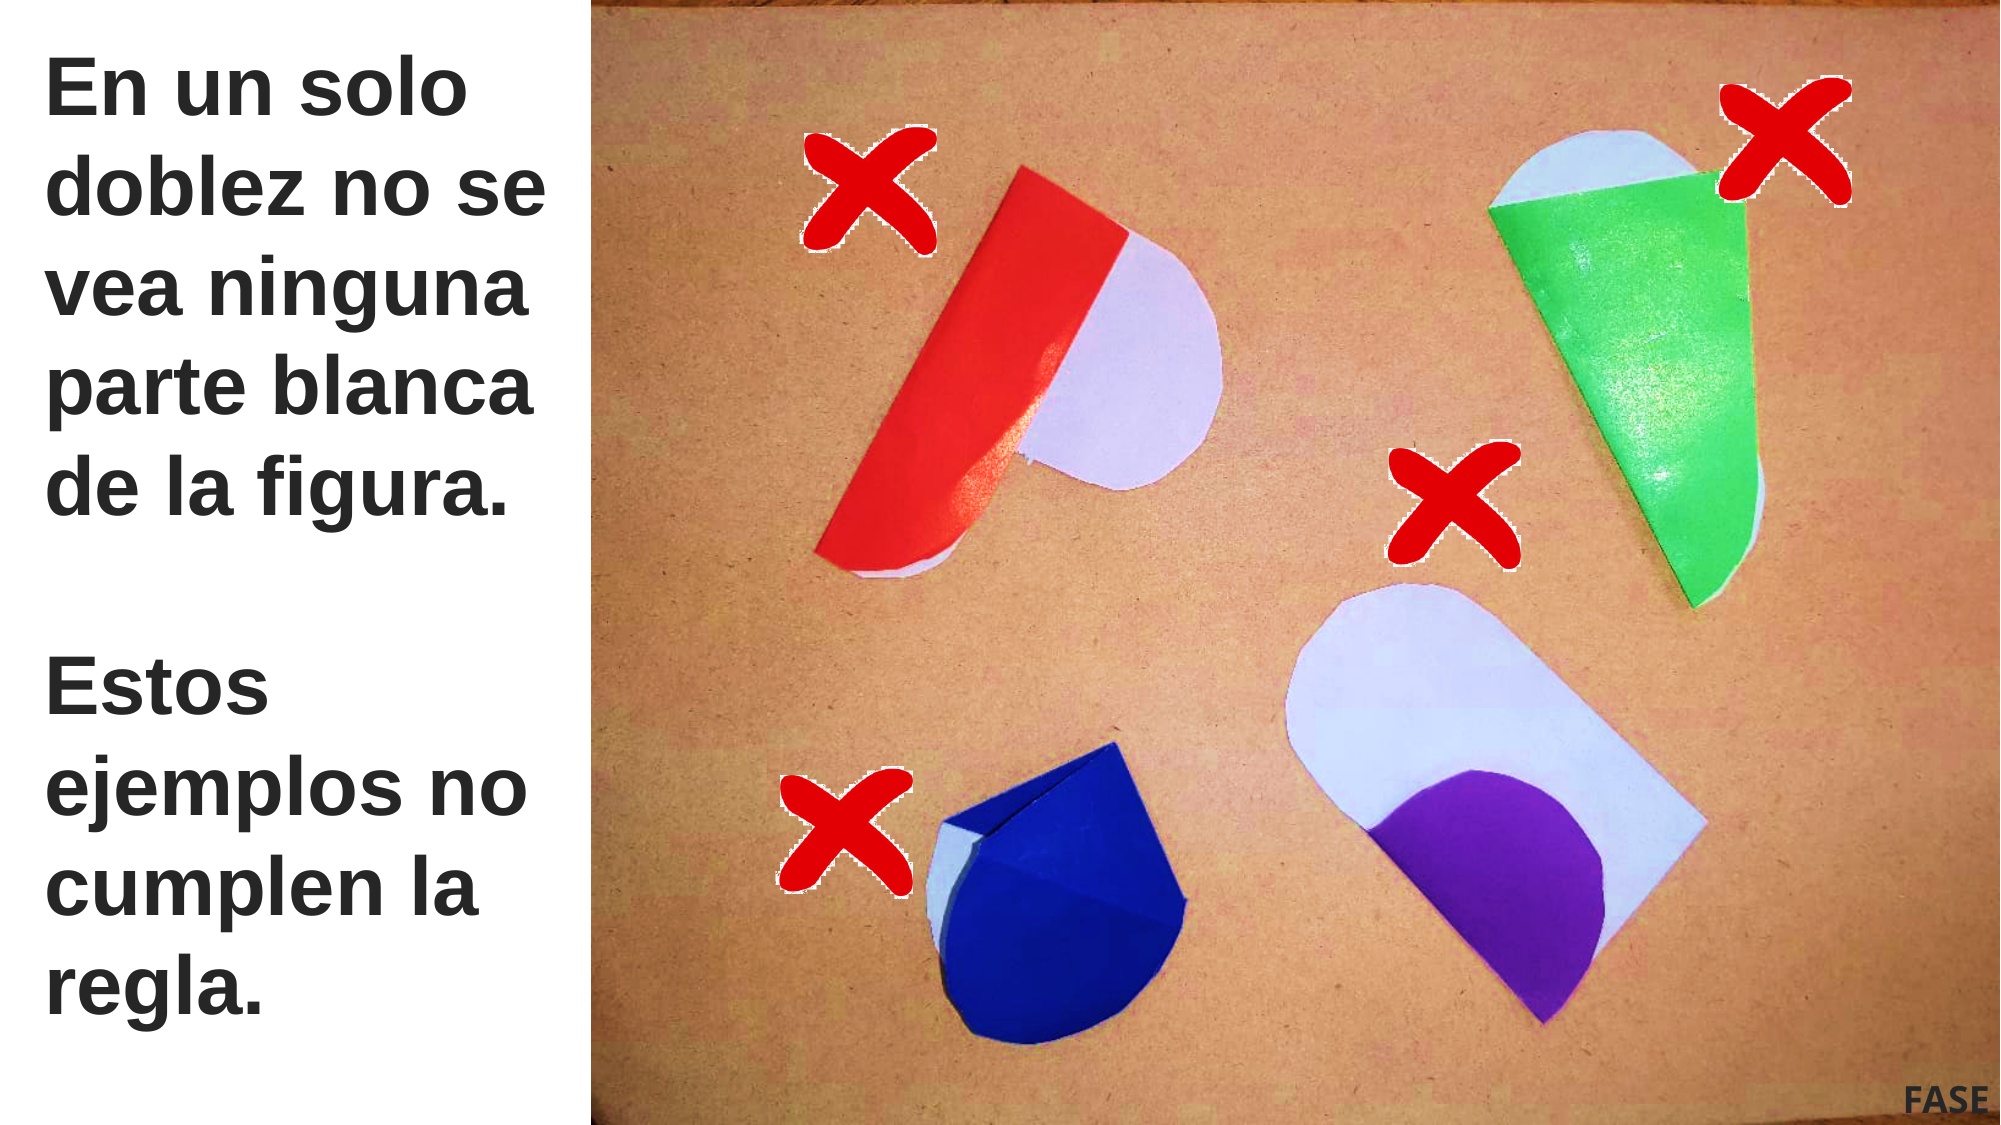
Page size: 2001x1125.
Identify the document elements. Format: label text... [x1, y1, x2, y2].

picture [591, 0, 2000, 1125]
text_box En un solo doblez no se vea ninguna parte blanca de la figura. Estos ejemplos no cumplen la regla. [29, 24, 569, 1039]
